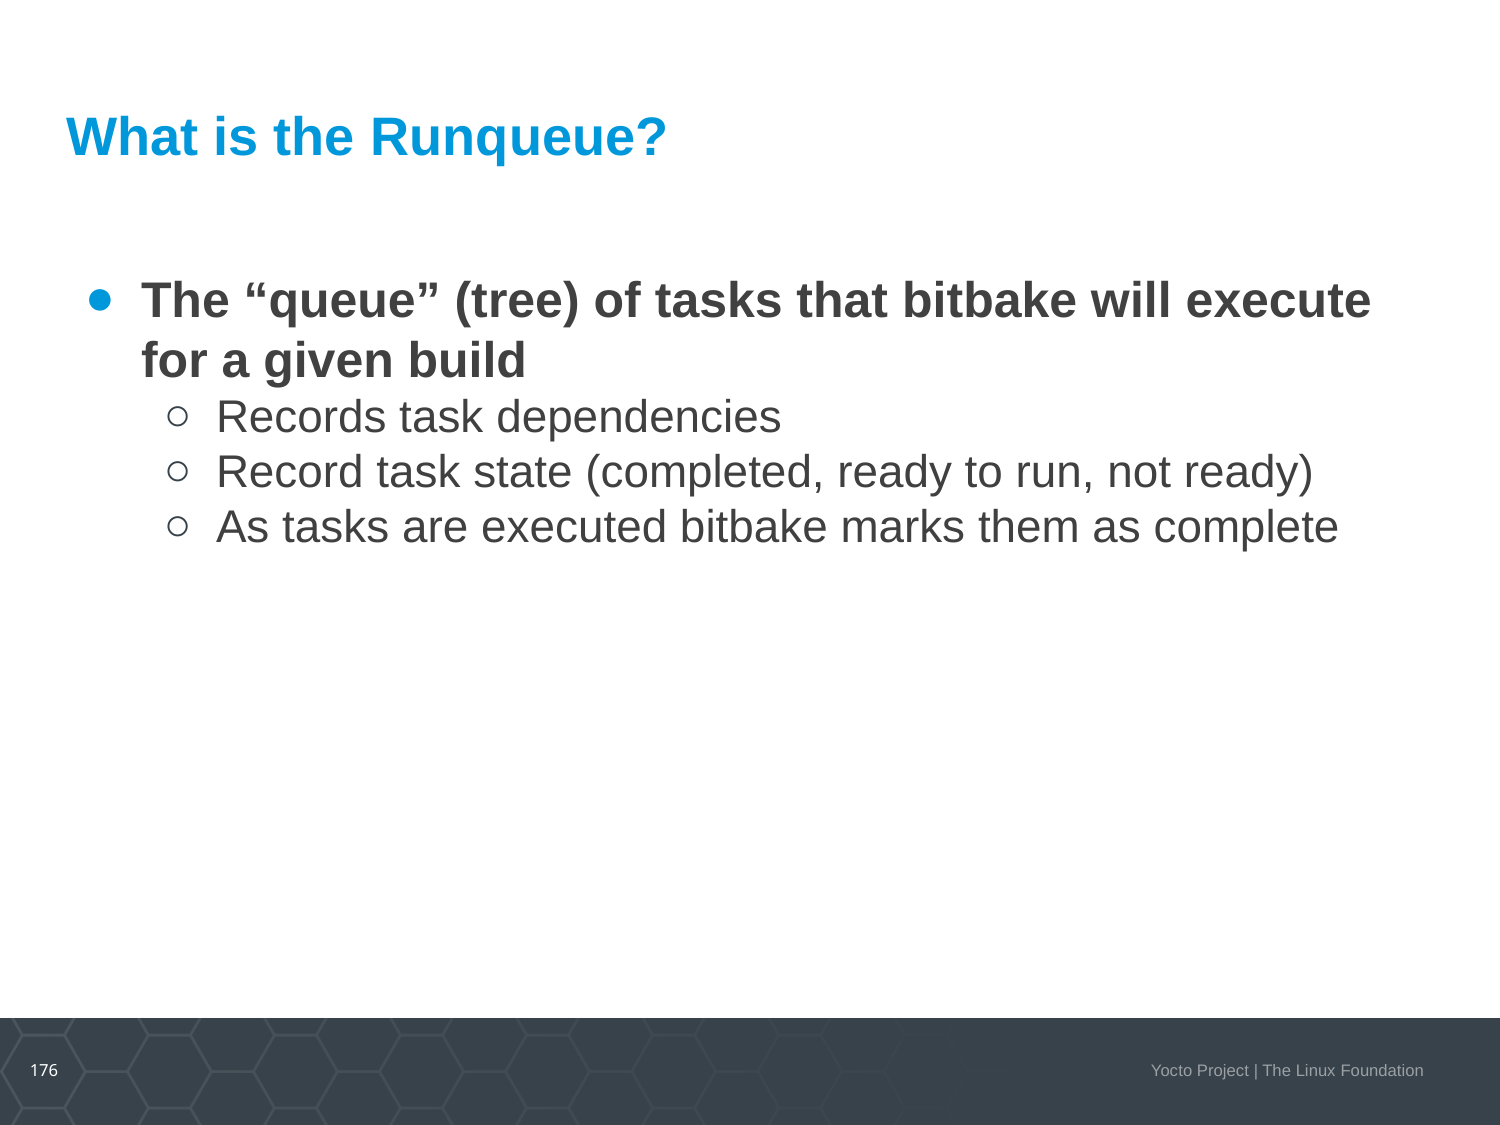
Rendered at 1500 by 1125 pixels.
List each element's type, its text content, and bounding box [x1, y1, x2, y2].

list The “queue” (tree) of tasks that bitbake will execute for a given build Records task dependencies Record task state (completed, ready to run, not ready) As tasks are executed bitbake marks them as complete [51, 252, 1449, 1000]
picture [0, 0, 1500, 1125]
title What is the Runqueue? [51, 97, 1449, 223]
